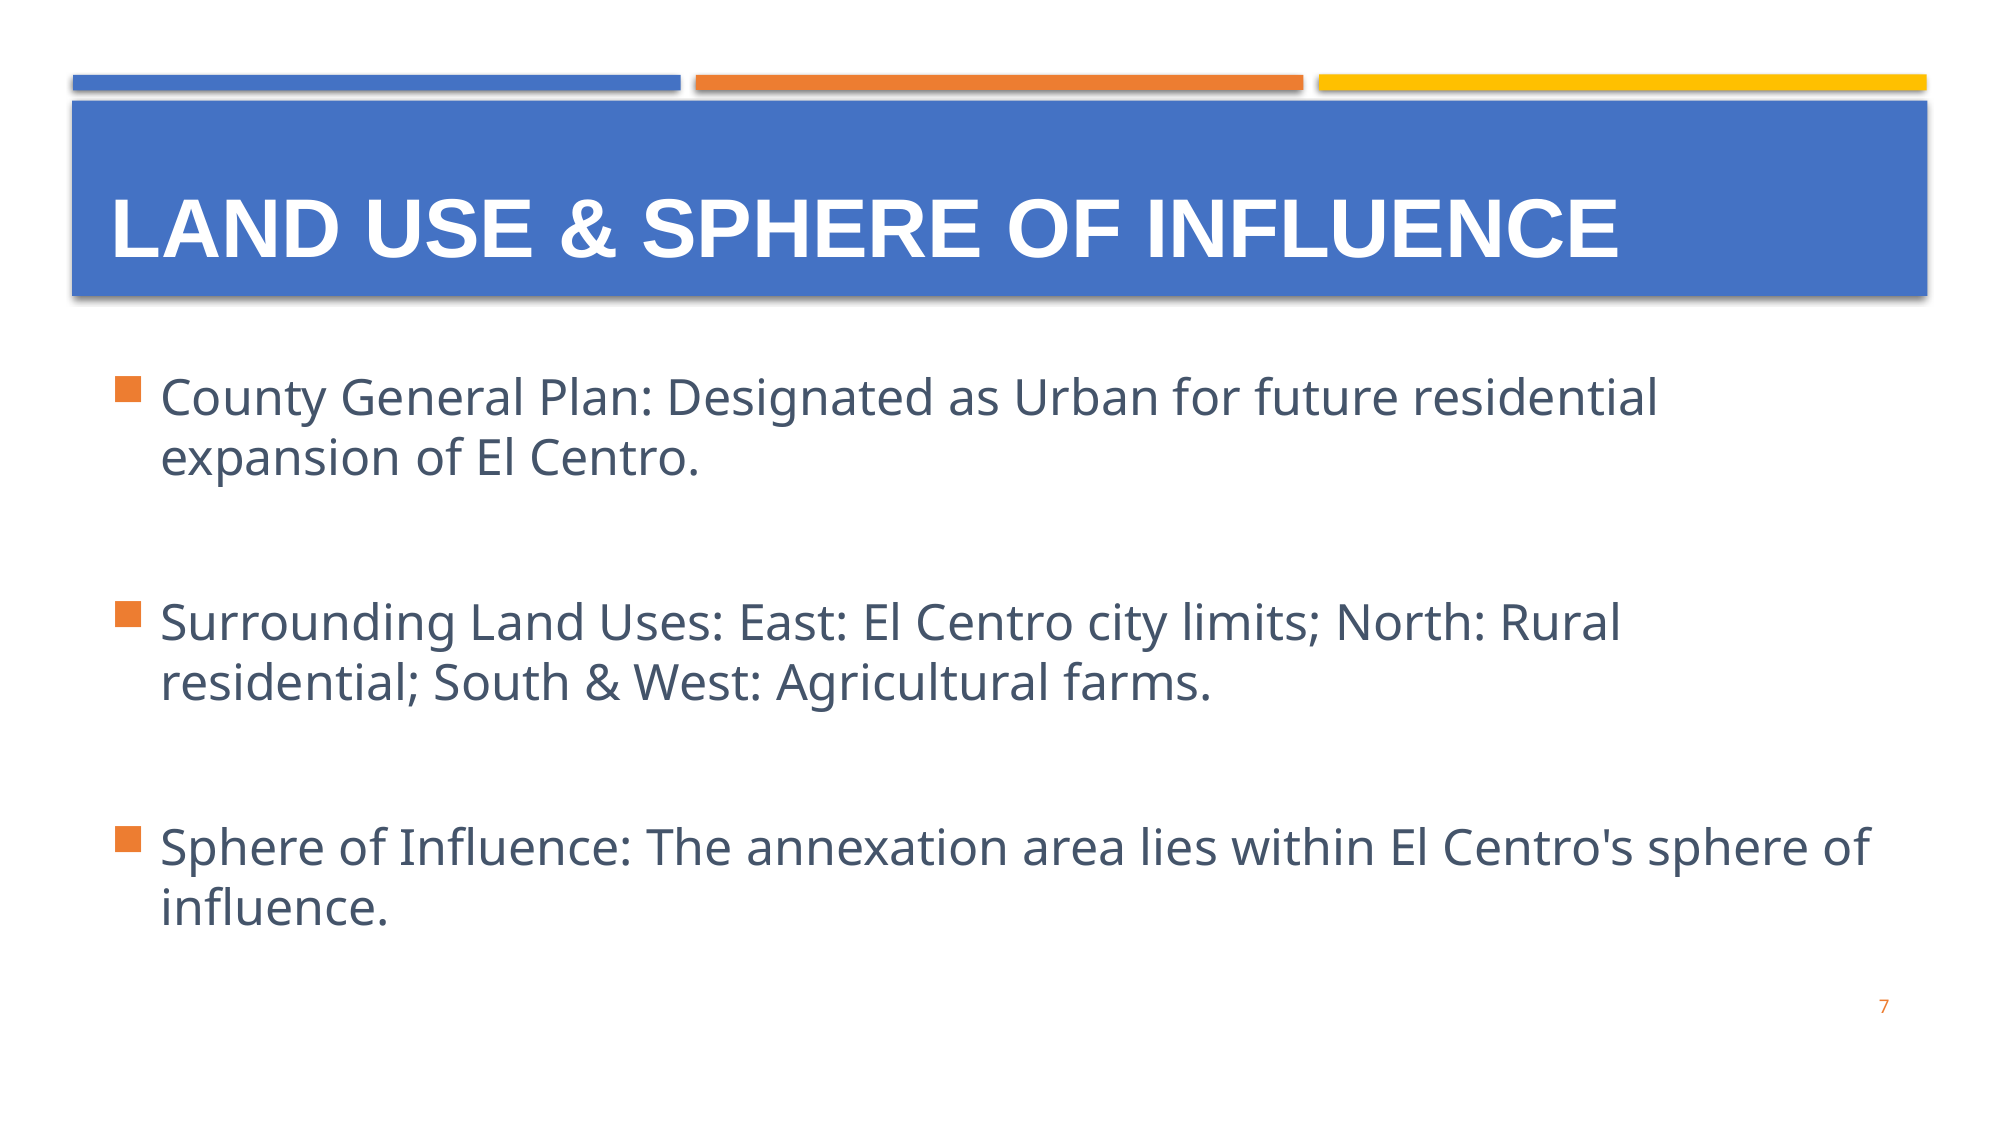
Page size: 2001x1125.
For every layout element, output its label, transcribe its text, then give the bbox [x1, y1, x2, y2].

list County General Plan: Designated as Urban for future residential expansion of El Centro. Surrounding Land Uses: East: El Centro city limits; North: Rural residential; South & West: Agricultural farms. Sphere of Influence: The annexation area lies within El Centro's sphere of influence. [95, 357, 1905, 962]
title Land use & Sphere of influence [95, 115, 1905, 282]
slide_number 7 [1732, 977, 1905, 1037]
